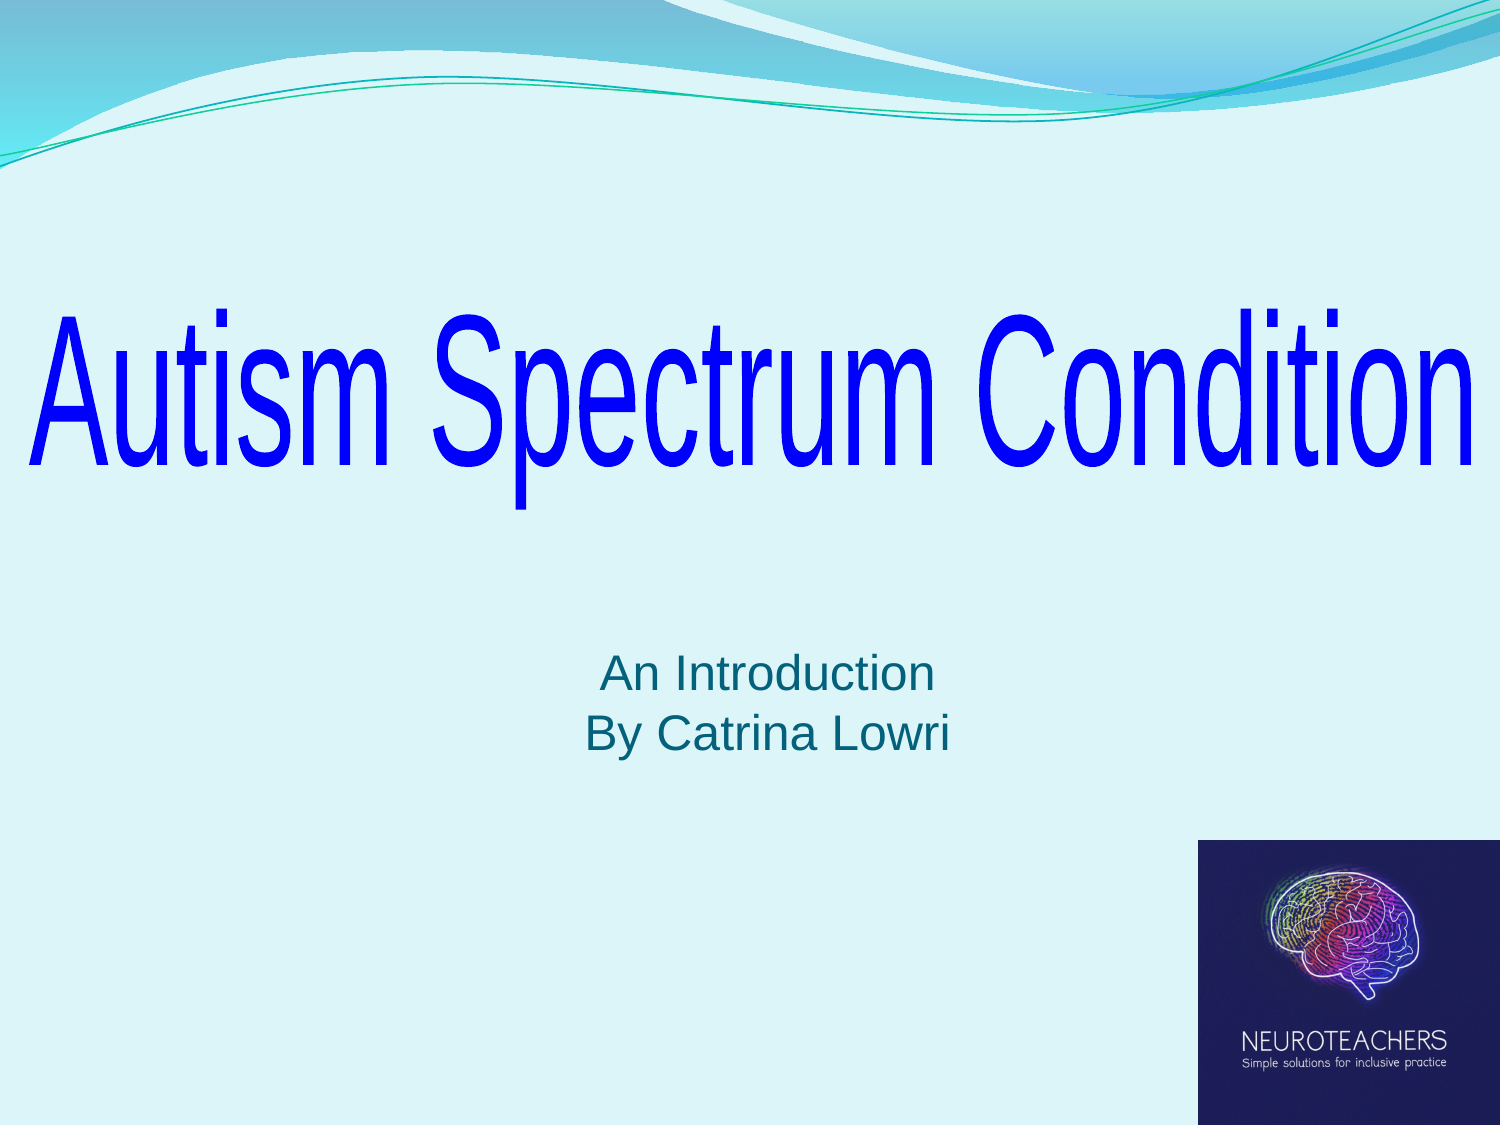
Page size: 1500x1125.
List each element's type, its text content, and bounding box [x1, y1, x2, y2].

picture [1198, 840, 1500, 1125]
title An Introduction By Catrina Lowri [147, 632, 1388, 821]
